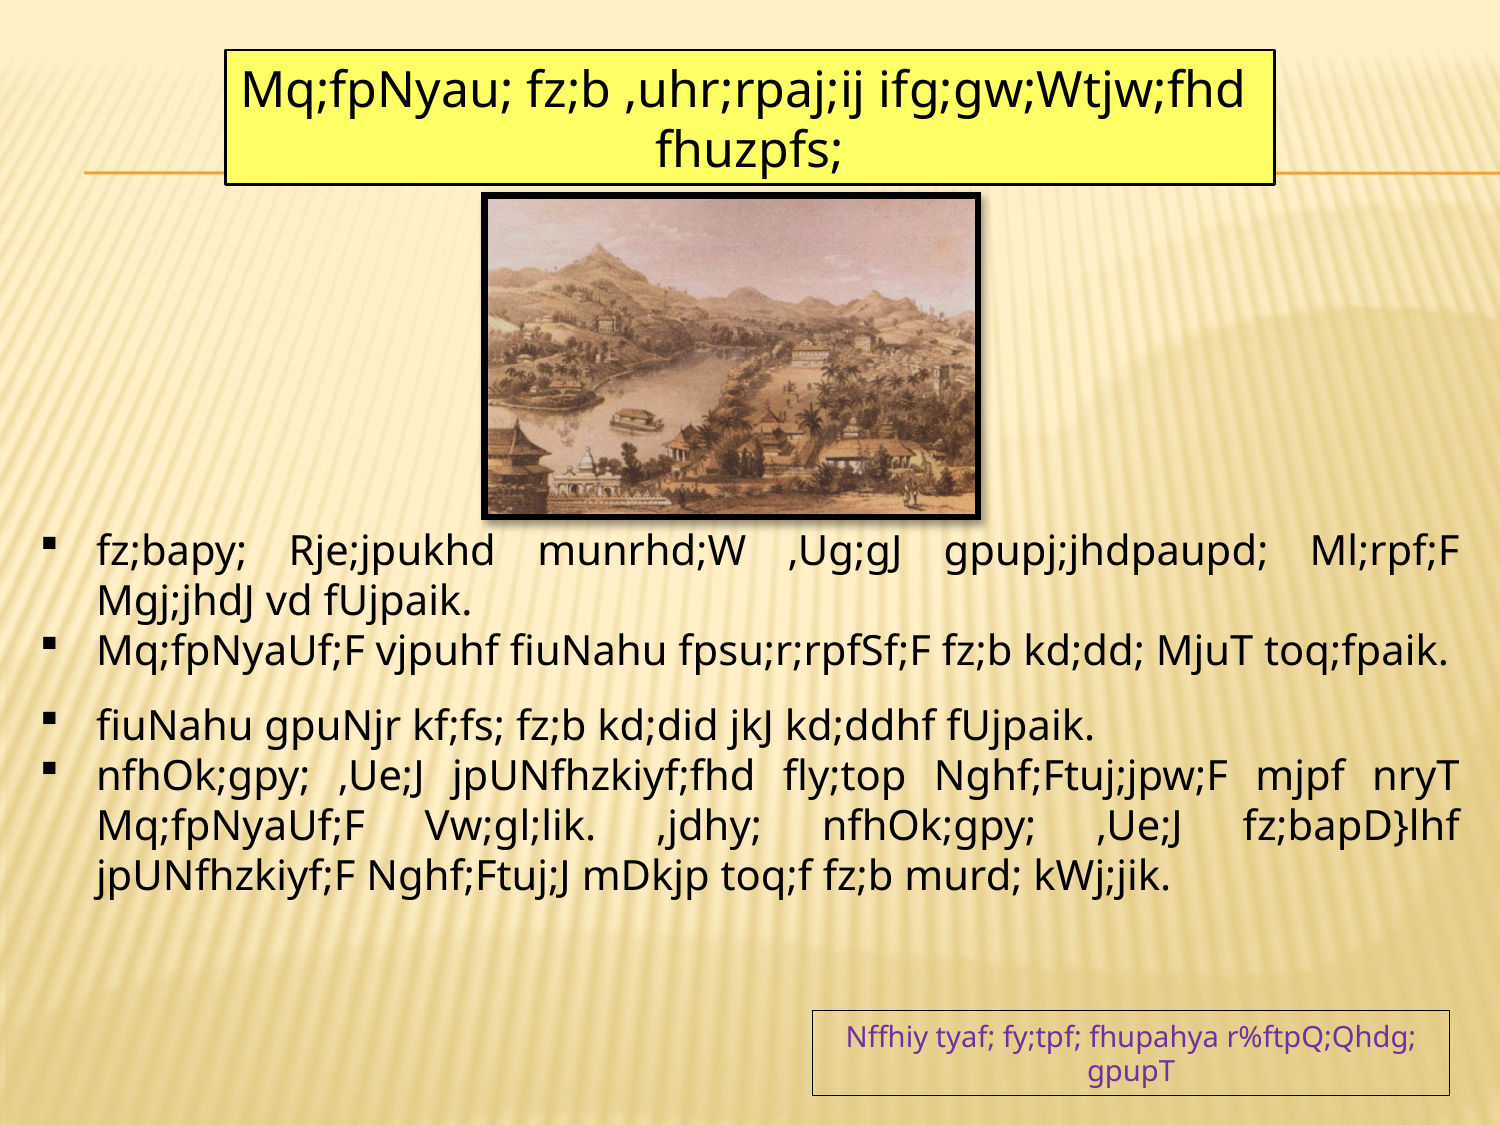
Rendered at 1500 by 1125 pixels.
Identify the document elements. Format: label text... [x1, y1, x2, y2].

text_box Mq;fpNyau; fz;b ,uhr;rpaj;ij ifg;gw;Wtjw;fhd fhuzpfs; [225, 49, 1275, 185]
text_box Nffhiy tyaf; fy;tpf; fhupahya r%ftpQ;Qhdg; gpupT [812, 1010, 1450, 1096]
picture [487, 198, 976, 515]
text_box fz;bapy; Rje;jpukhd munrhd;W ,Ug;gJ gpupj;jhdpaupd; Ml;rpf;F Mgj;jhdJ vd fUjpaik. Mq;fpNyaUf;F vjpuhf fiuNahu fpsu;r;rpfSf;F fz;b kd;dd; MjuT toq;fpaik. fiuNahu gpuNjr kf;fs; fz;b kd;did jkJ kd;ddhf fUjpaik. nfhOk;gpy; ,Ue;J jpUNfhzkiyf;fhd fly;top Nghf;Ftuj;jpw;F mjpf nryT Mq;fpNyaUf;F Vw;gl;lik. ,jdhy; nfhOk;gpy; ,Ue;J fz;bapD}lhf jpUNfhzkiyf;F Nghf;Ftuj;J mDkjp toq;f fz;b murd; kWj;jik. [24, 516, 1475, 907]
